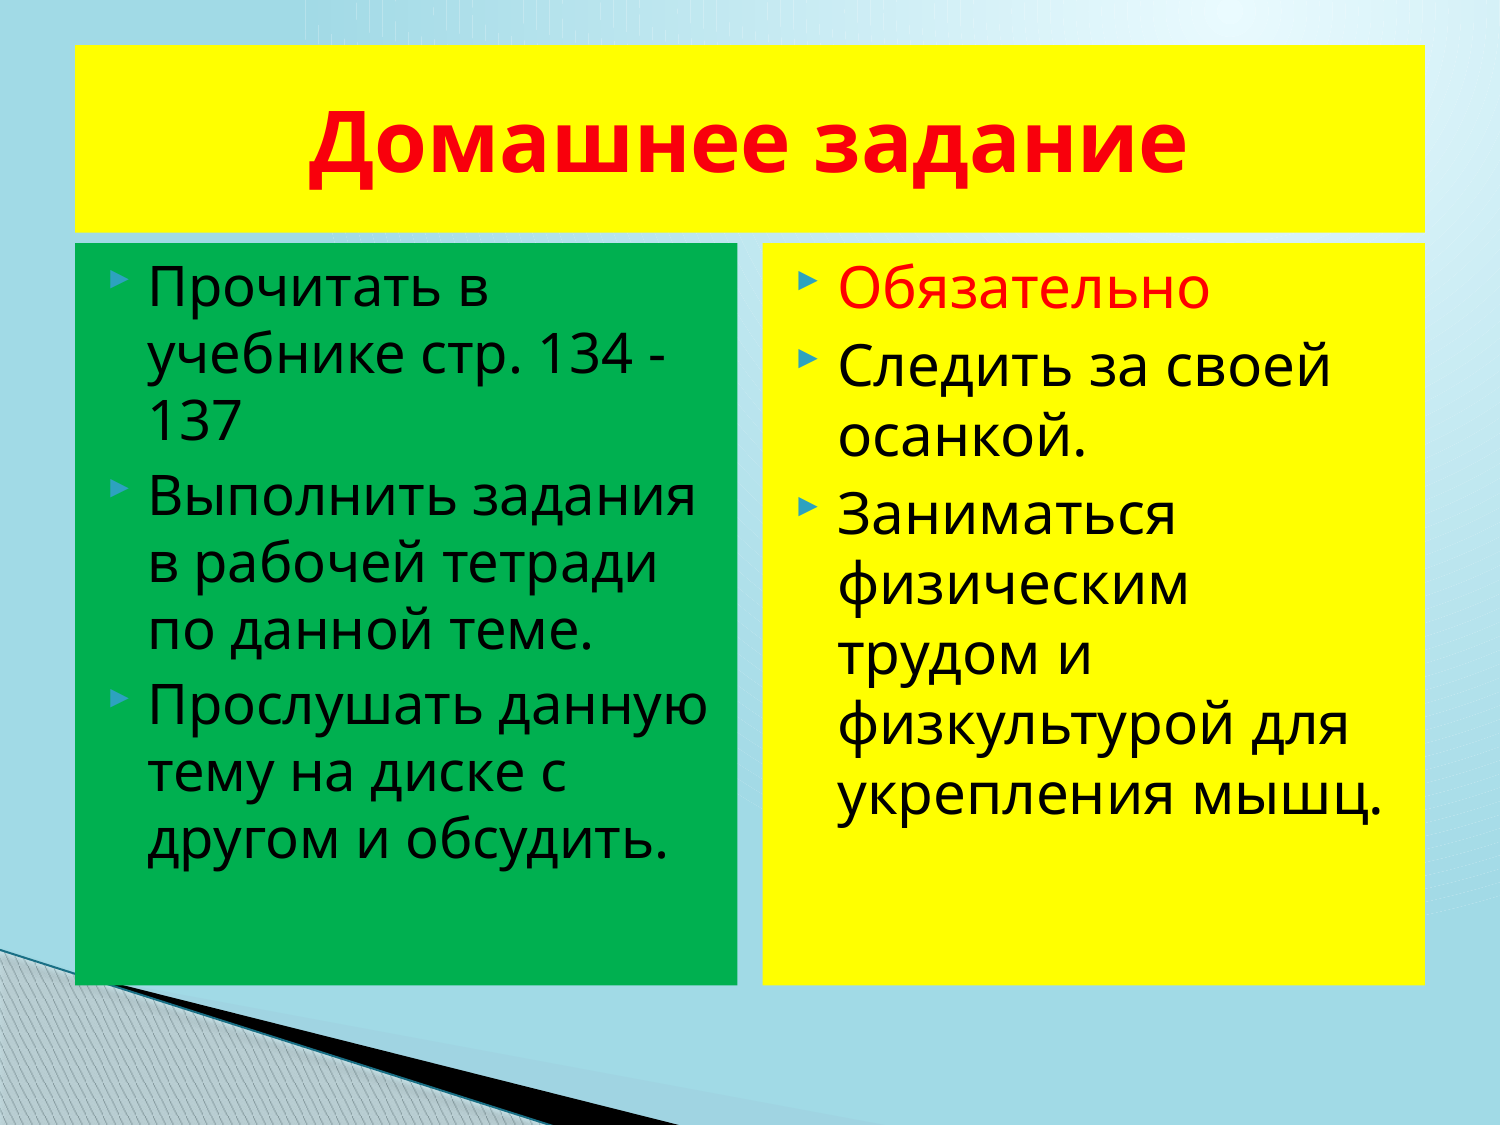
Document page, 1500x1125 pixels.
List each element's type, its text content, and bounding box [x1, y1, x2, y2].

list Прочитать в учебнике стр. 134 -137 Выполнить задания в рабочей тетради по данной теме. Прослушать данную тему на диске с другом и обсудить. [75, 243, 738, 986]
list Обязательно Следить за своей осанкой. Заниматься физическим трудом и физкультурой для укрепления мышц. [762, 243, 1425, 986]
title Домашнее задание [75, 45, 1425, 233]
